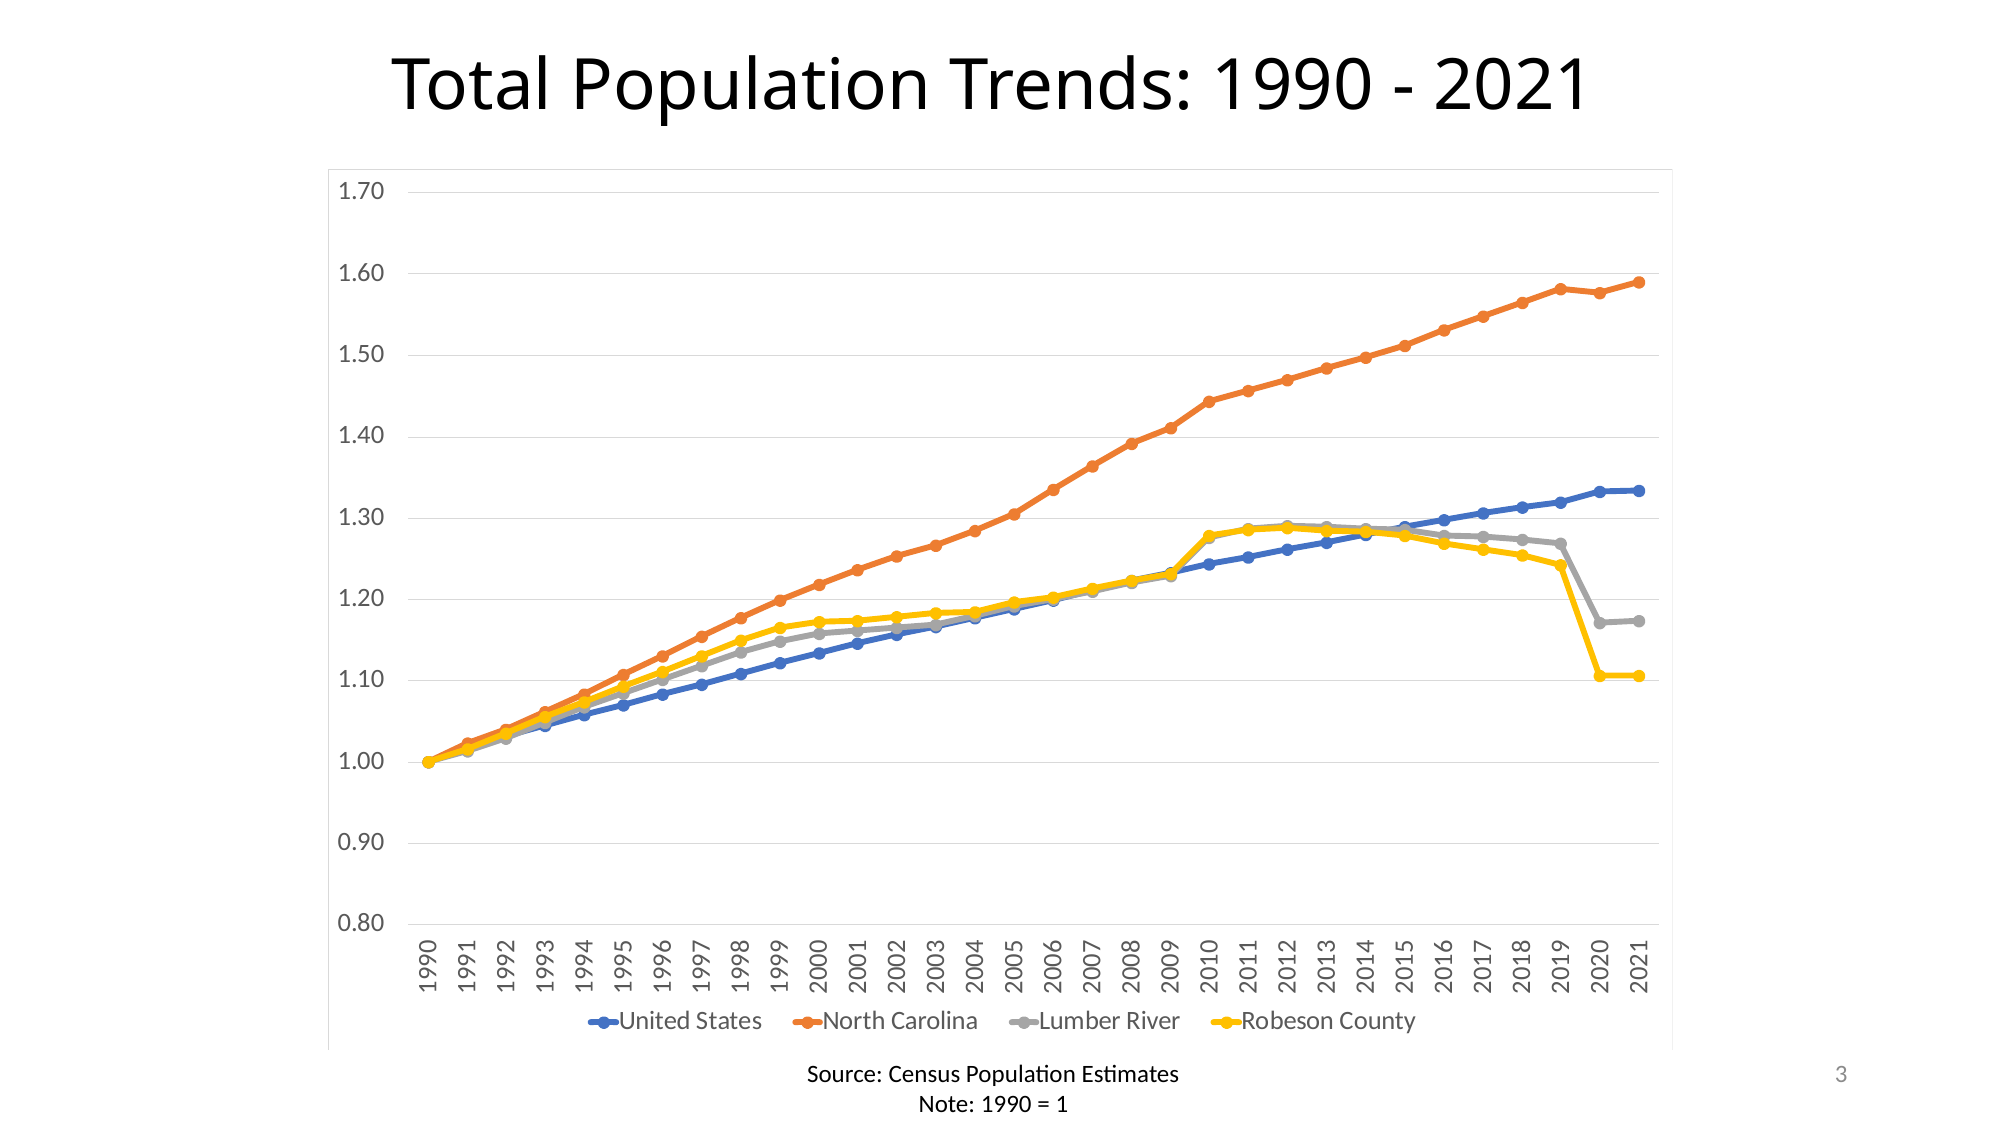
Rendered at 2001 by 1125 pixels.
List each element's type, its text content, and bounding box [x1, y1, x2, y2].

title Total Population Trends: 1990 - 2021 [24, 5, 1963, 169]
slide_number 3 [1412, 1042, 1863, 1103]
text_box Source: Census Population Estimates Note: 1990 = 1 [790, 1051, 1197, 1125]
picture [327, 168, 1673, 1051]
